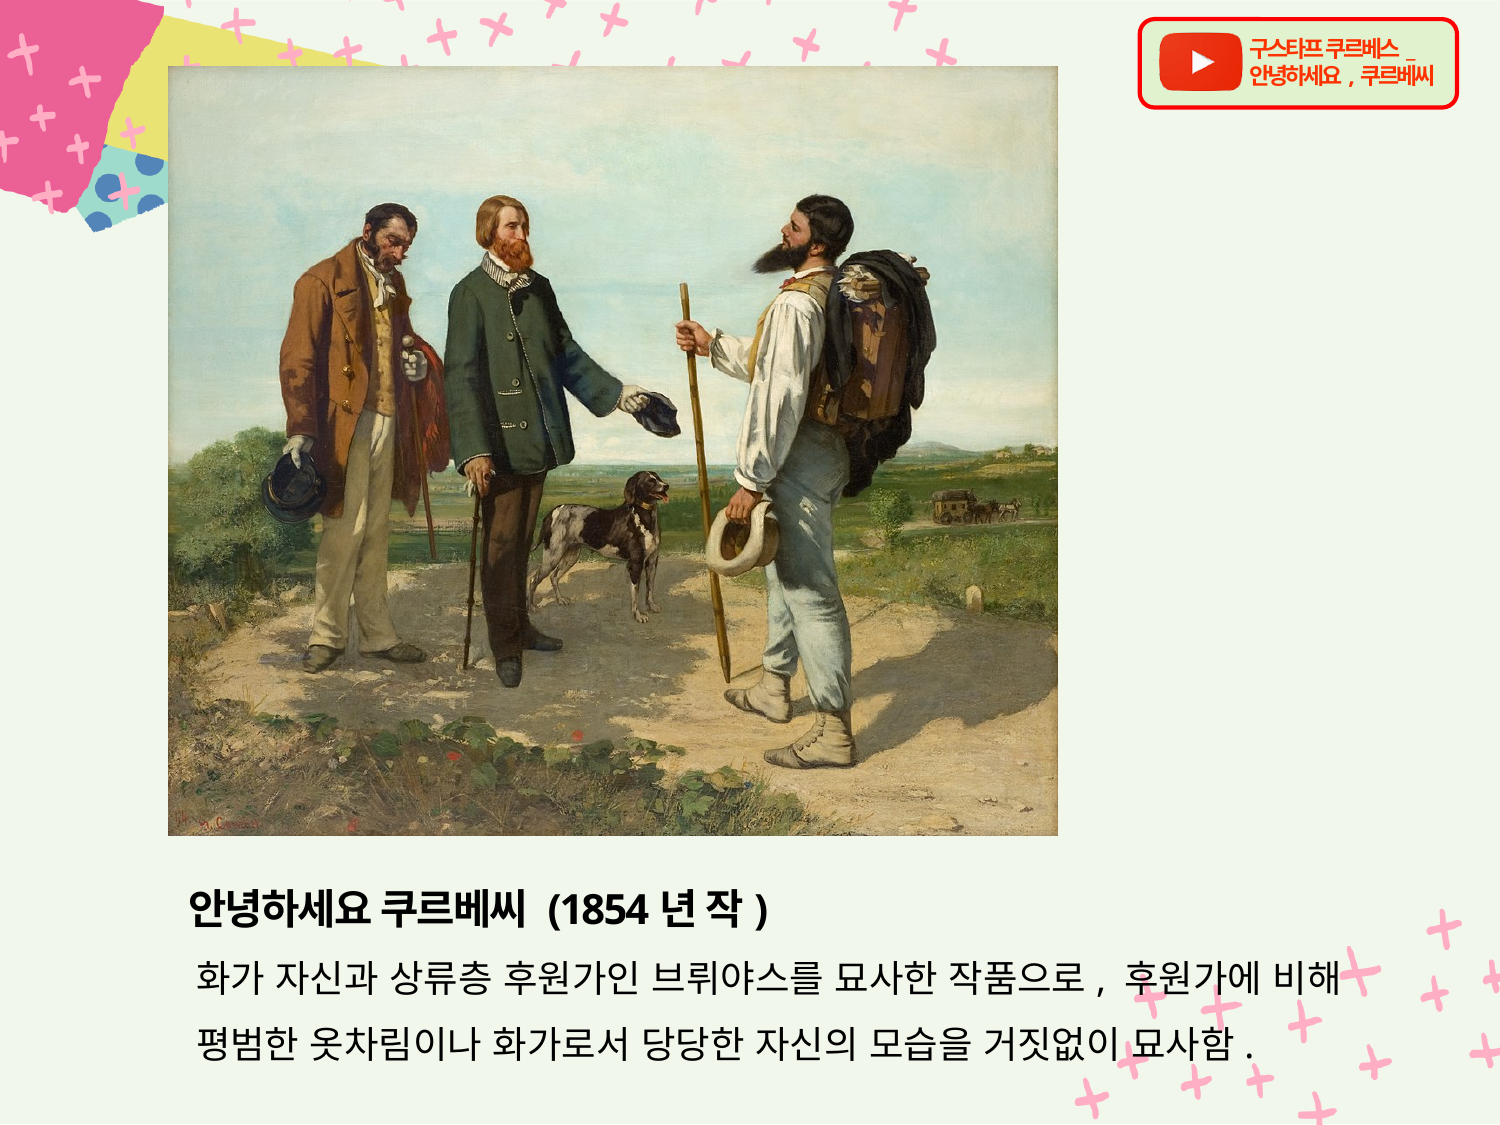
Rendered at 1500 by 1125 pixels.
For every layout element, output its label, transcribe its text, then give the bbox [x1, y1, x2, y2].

text_box [1137, 16, 1460, 110]
text_box 구스타프 쿠르베스_안녕하세요,쿠르베씨 [1251, 27, 1457, 97]
text_box 안녕하세요 쿠르베씨 (1854년 작) 화가 자신과 상류층 후원가인 브뤼야스를 묘사한 작품으로, 후원가에 비해 평범한 옷차림이나 화가로서 당당한 자신의 모습을 거짓없이 묘사함. [166, 866, 1400, 1067]
picture [0, 0, 1500, 1125]
